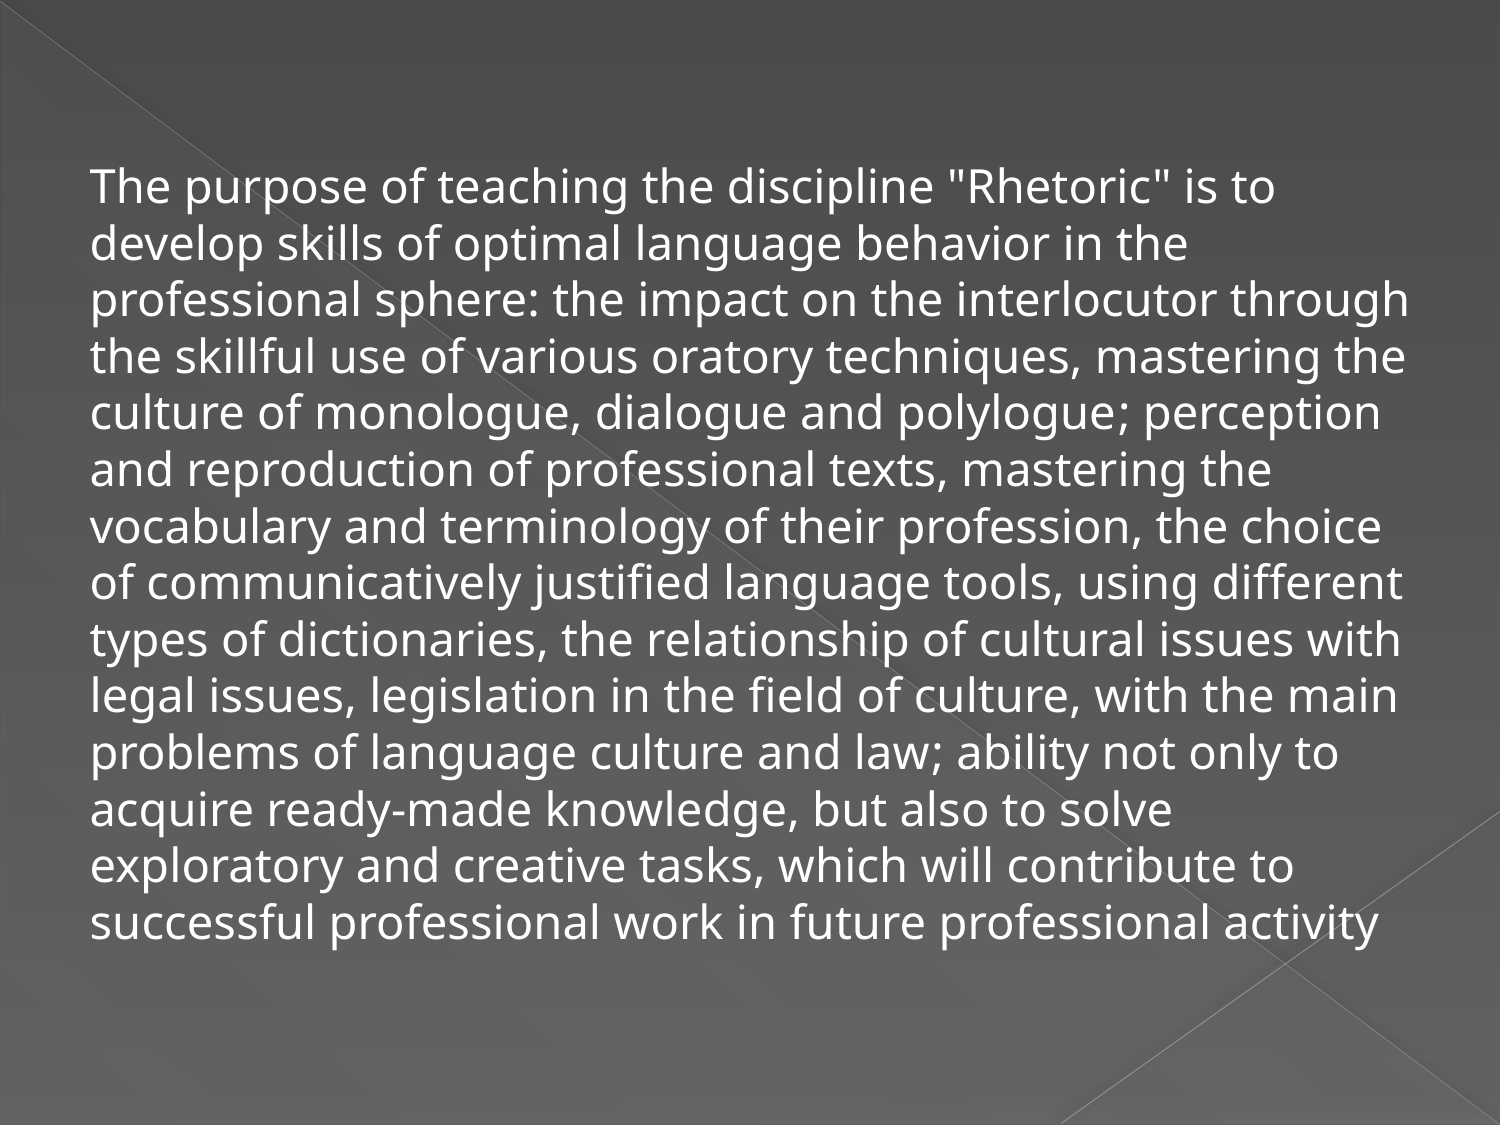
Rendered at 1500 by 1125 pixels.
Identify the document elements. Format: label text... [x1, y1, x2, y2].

list The purpose of teaching the discipline "Rhetoric" is to develop skills of optimal language behavior in the professional sphere: the impact on the interlocutor through the skillful use of various oratory techniques, mastering the culture of monologue, dialogue and polylogue; perception and reproduction of professional texts, mastering the vocabulary and terminology of their profession, the choice of communicatively justified language tools, using different types of dictionaries, the relationship of cultural issues with legal issues, legislation in the field of culture, with the main problems of language culture and law; ability not only to acquire ready-made knowledge, but also to solve exploratory and creative tasks, which will contribute to successful professional work in future professional activity [64, 149, 1437, 1012]
